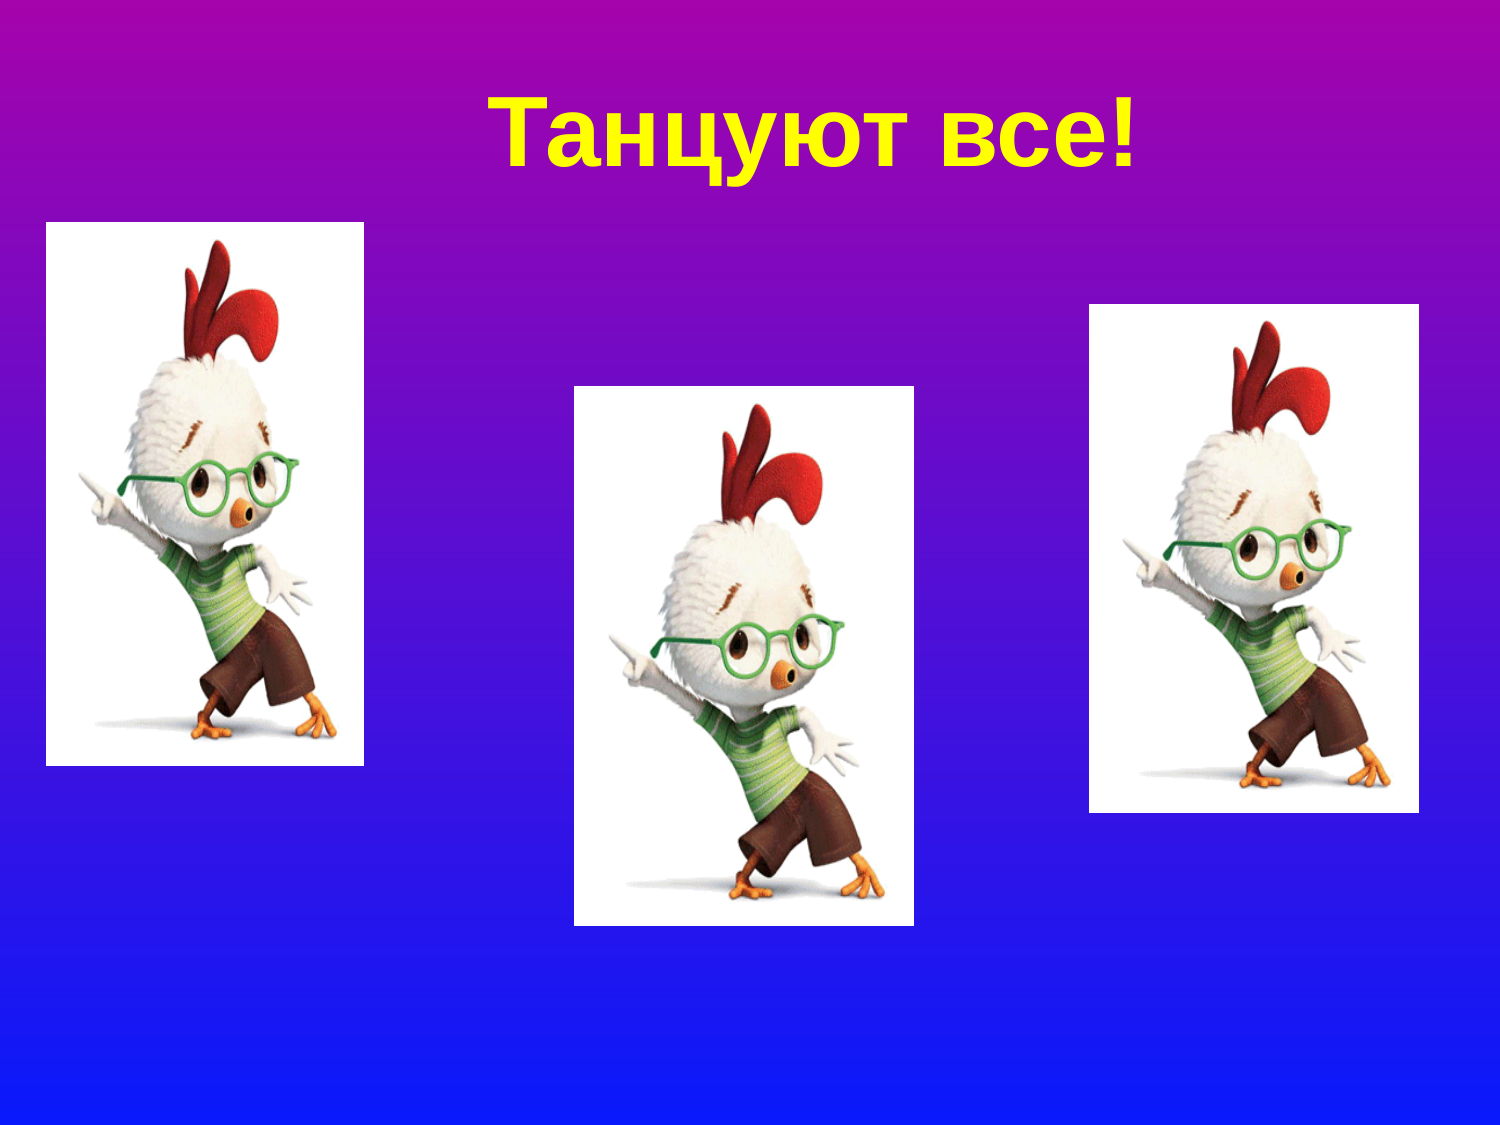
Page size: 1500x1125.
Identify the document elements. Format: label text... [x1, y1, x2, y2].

picture [573, 386, 915, 926]
text_box Танцуют все! [197, 56, 1432, 275]
picture [1089, 304, 1419, 813]
picture [46, 222, 364, 766]
